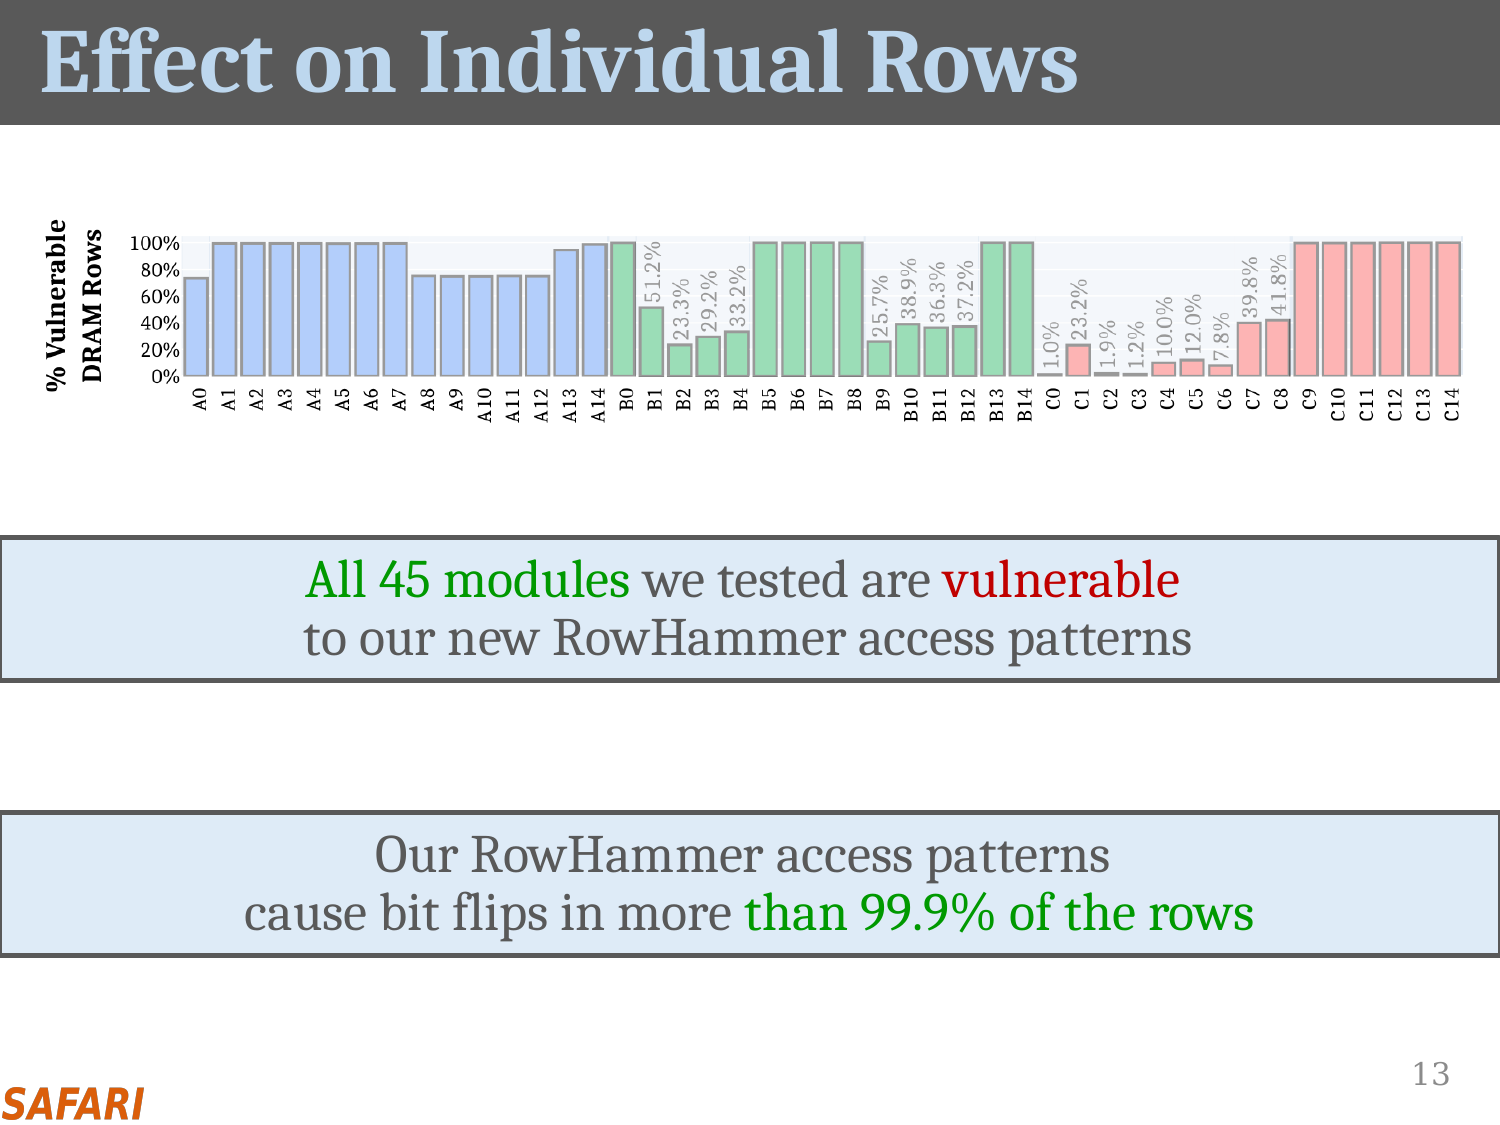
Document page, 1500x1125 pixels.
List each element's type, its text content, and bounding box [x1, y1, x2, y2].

picture [2, 1087, 144, 1120]
picture [42, 212, 1468, 425]
text_box Our RowHammer access patterns cause bit flips in more than 99.9% of the rows [0, 812, 1500, 956]
title Effect on Individual Rows [24, 0, 1500, 125]
text_box All 45 modules we tested are vulnerable to our new RowHammer access patterns [0, 537, 1500, 681]
